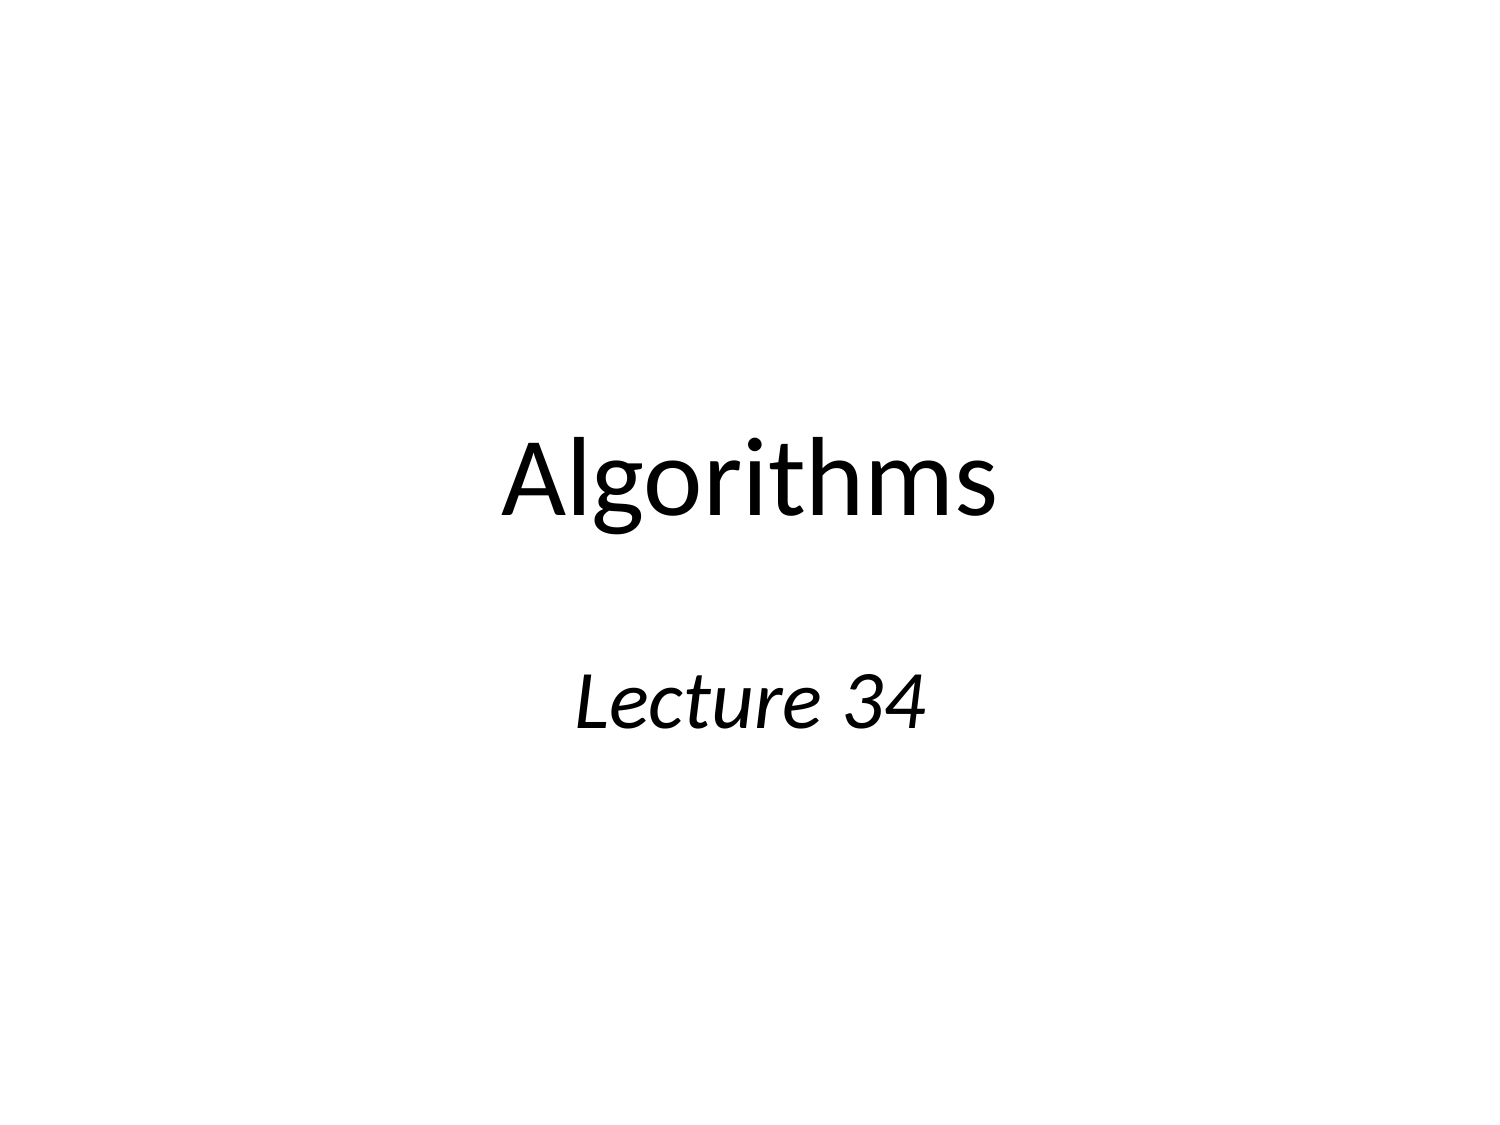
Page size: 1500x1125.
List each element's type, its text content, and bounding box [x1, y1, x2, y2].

subtitle Lecture 34 [225, 637, 1275, 925]
title Algorithms [112, 349, 1388, 591]
